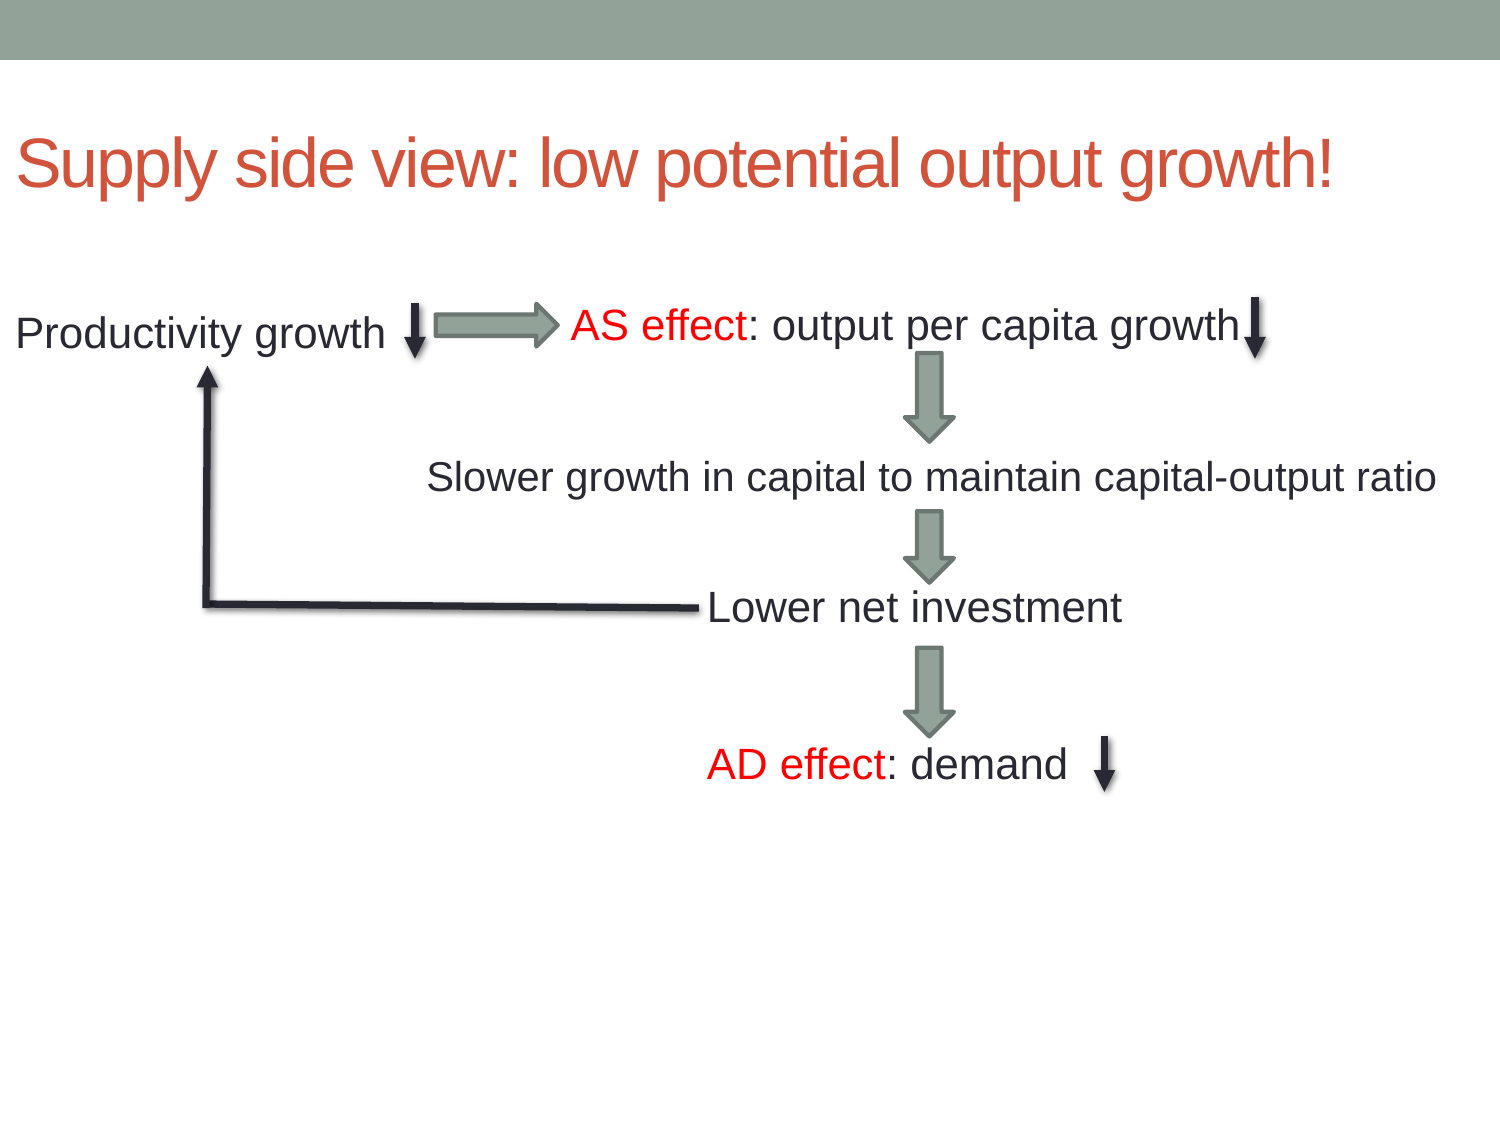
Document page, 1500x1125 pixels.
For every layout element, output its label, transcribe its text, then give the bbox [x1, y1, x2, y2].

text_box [216, 603, 700, 609]
text_box [902, 509, 956, 579]
text_box [902, 350, 956, 444]
text_box [902, 645, 956, 736]
text_box Slower growth in capital to maintain capital-output ratio [414, 449, 1466, 518]
list Productivity growth [0, 297, 559, 366]
text_box Lower net investment [695, 579, 1255, 648]
text_box AS effect: output per capita growth [559, 297, 1300, 439]
text_box AD effect: demand [695, 736, 1255, 805]
title Supply side view: low potential output growth! [0, 80, 1500, 238]
text_box [433, 301, 559, 349]
